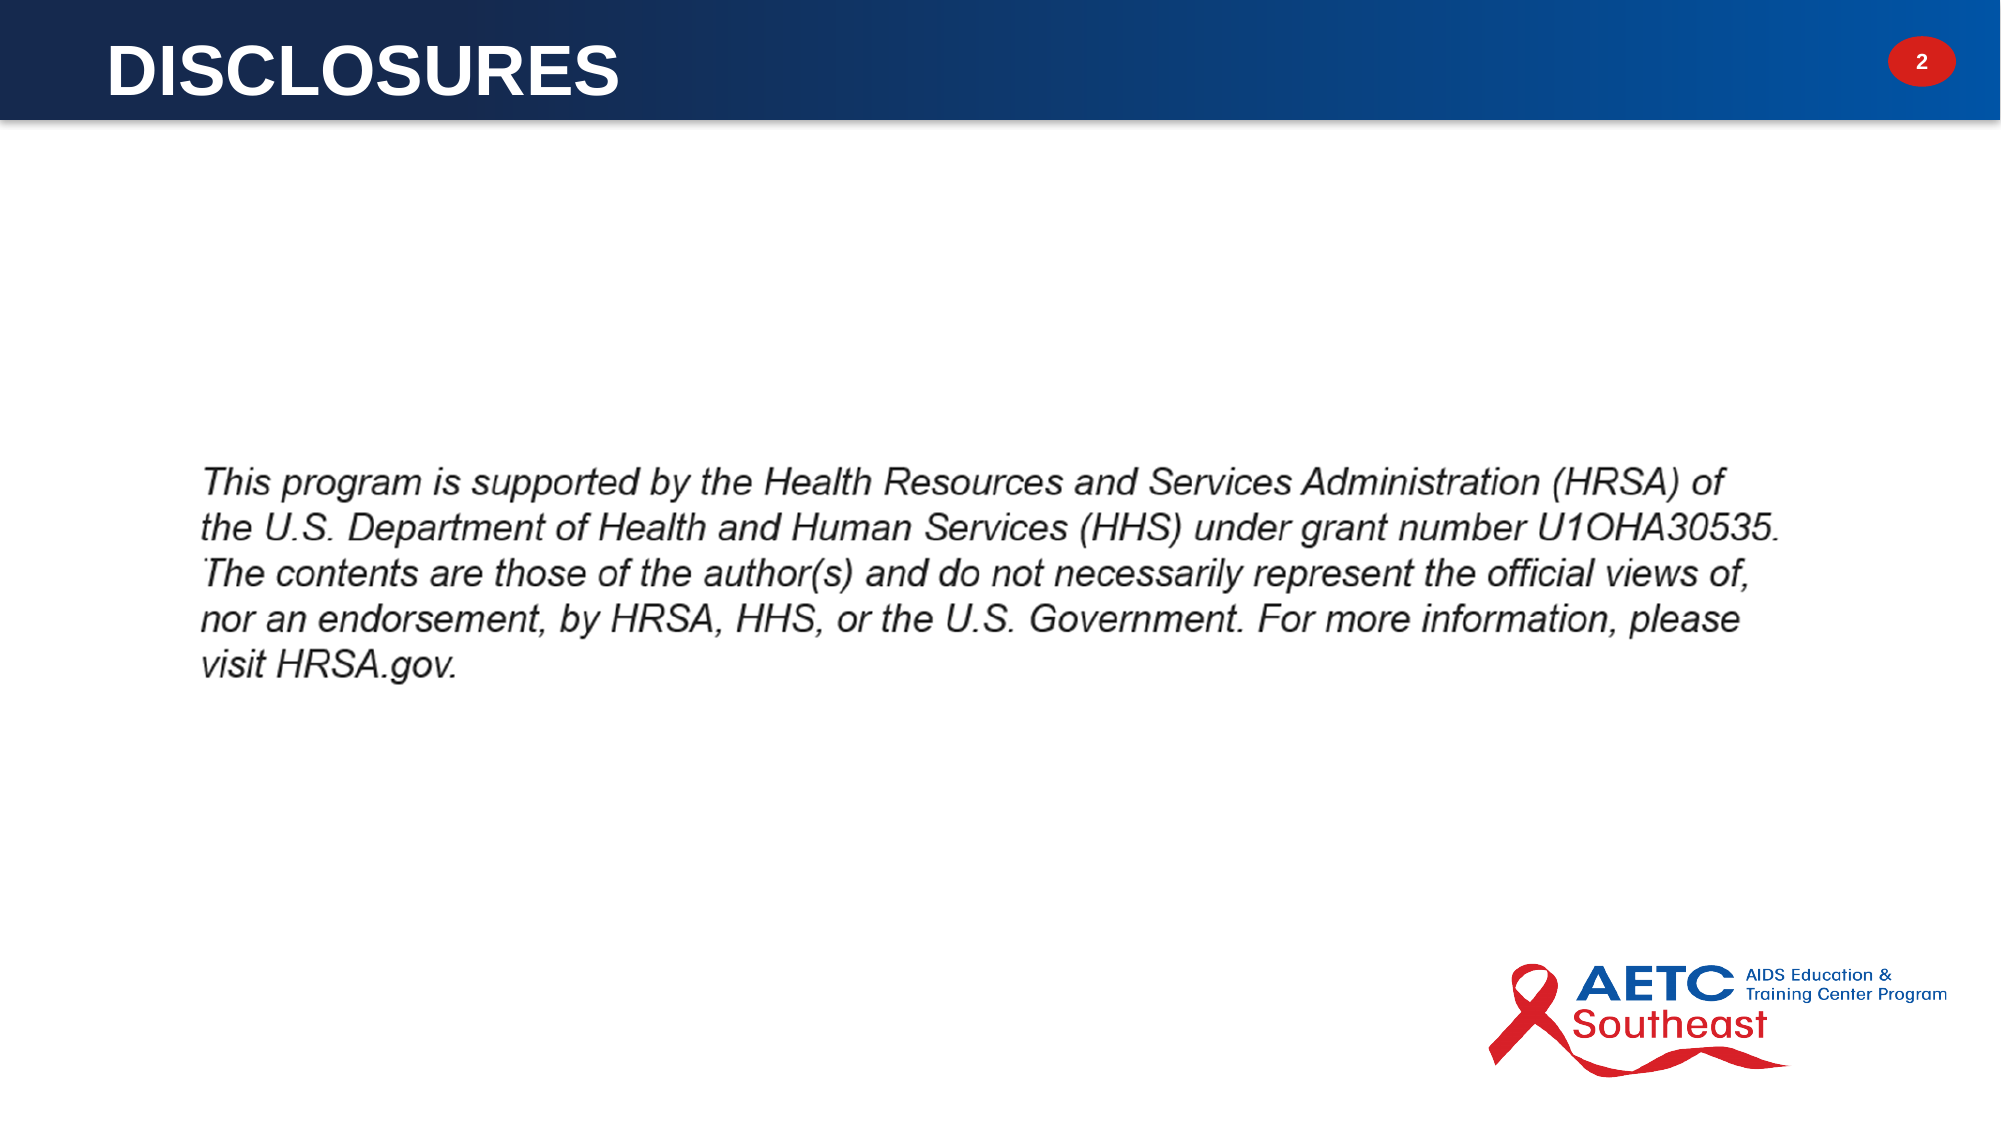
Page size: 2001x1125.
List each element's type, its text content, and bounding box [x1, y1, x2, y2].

title Disclosures [91, 16, 1846, 118]
picture [1477, 941, 1957, 1089]
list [160, 445, 1797, 697]
